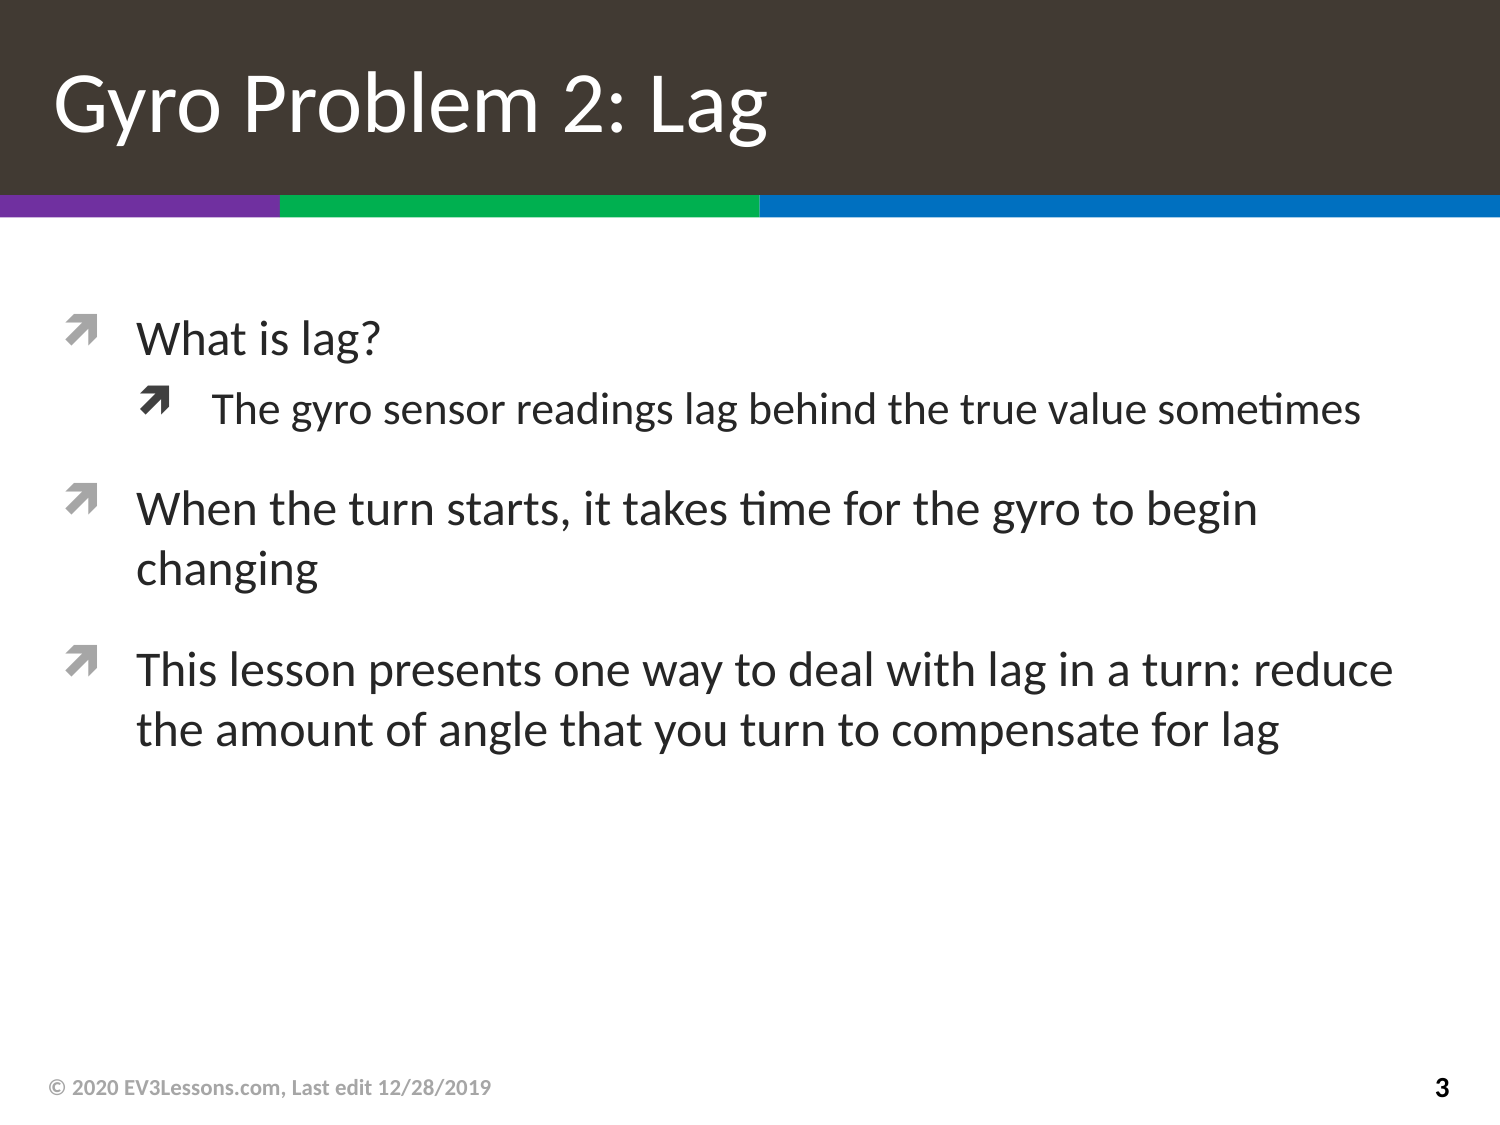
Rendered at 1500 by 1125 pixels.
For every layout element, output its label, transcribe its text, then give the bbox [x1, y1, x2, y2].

footer © 2020 EV3Lessons.com, Last edit 12/28/2019 [32, 1055, 1038, 1116]
list What is lag? The gyro sensor readings lag behind the true value sometimes When the turn starts, it takes time for the gyro to begin changing This lesson presents one way to deal with lag in a turn: reduce the amount of angle that you turn to compensate for lag [46, 298, 1454, 1005]
slide_number 3 [1361, 1056, 1465, 1116]
title Gyro Problem 2: Lag [0, 0, 1500, 195]
